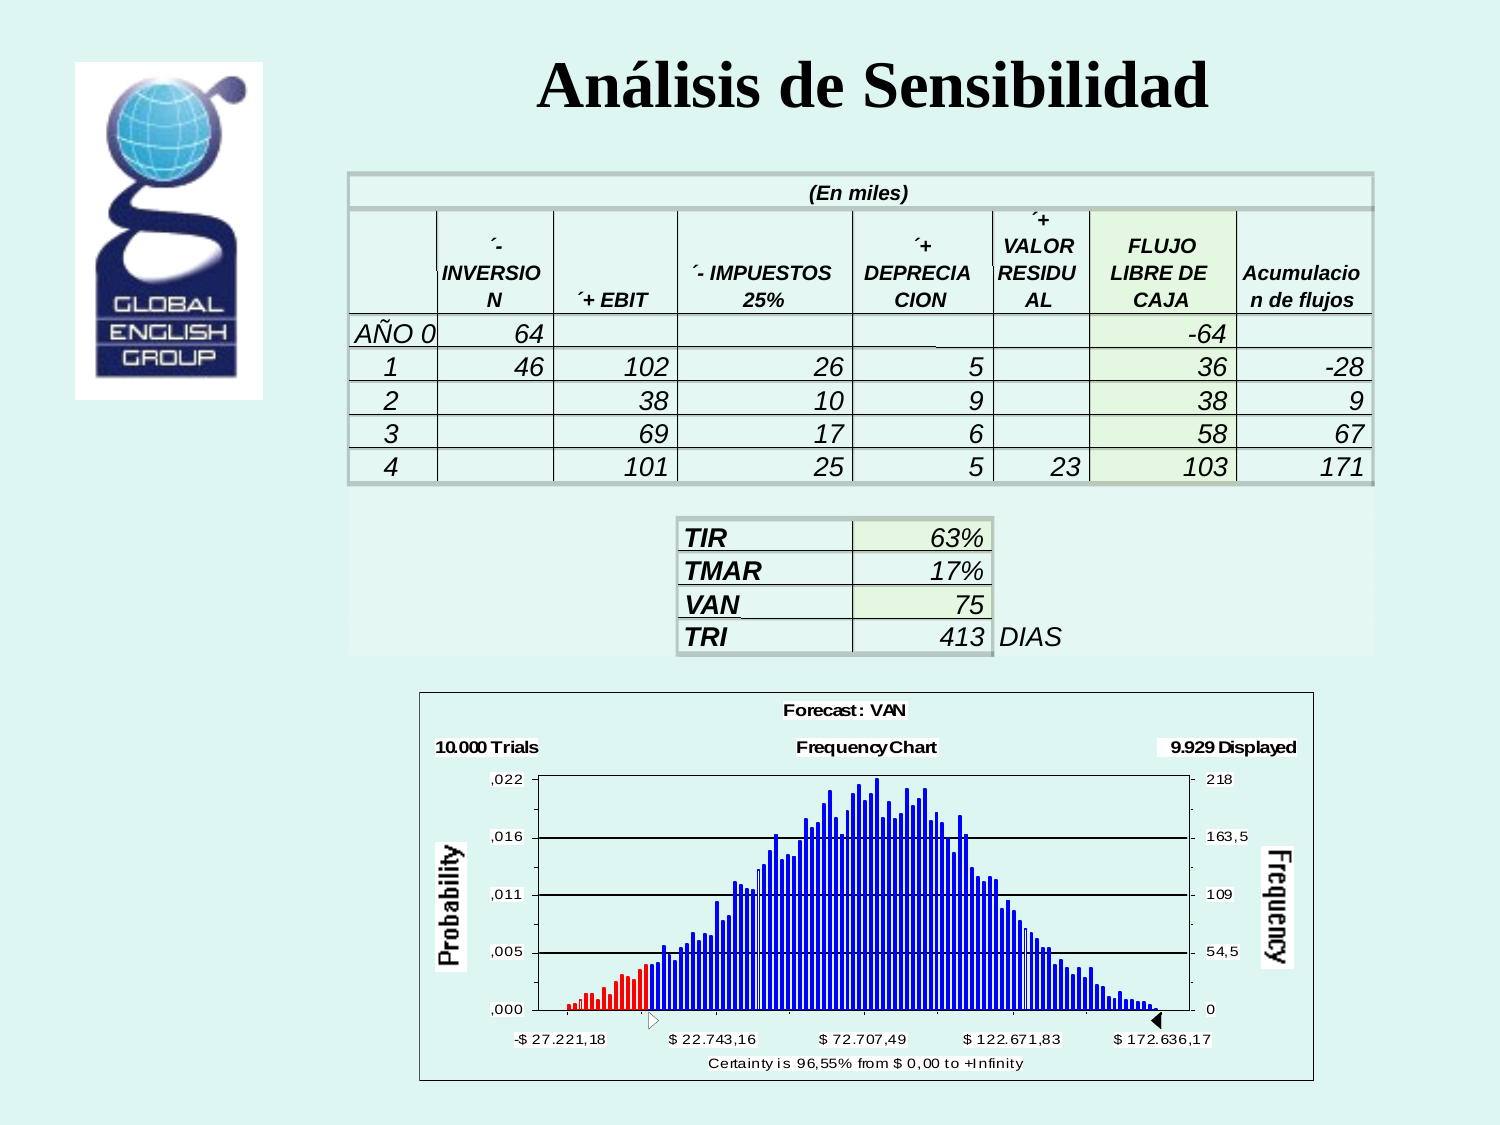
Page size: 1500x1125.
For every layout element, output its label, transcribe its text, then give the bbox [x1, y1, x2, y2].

picture [419, 692, 1318, 1086]
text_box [346, 171, 1377, 657]
picture [74, 62, 264, 401]
title Análisis de Sensibilidad [348, 0, 1399, 163]
